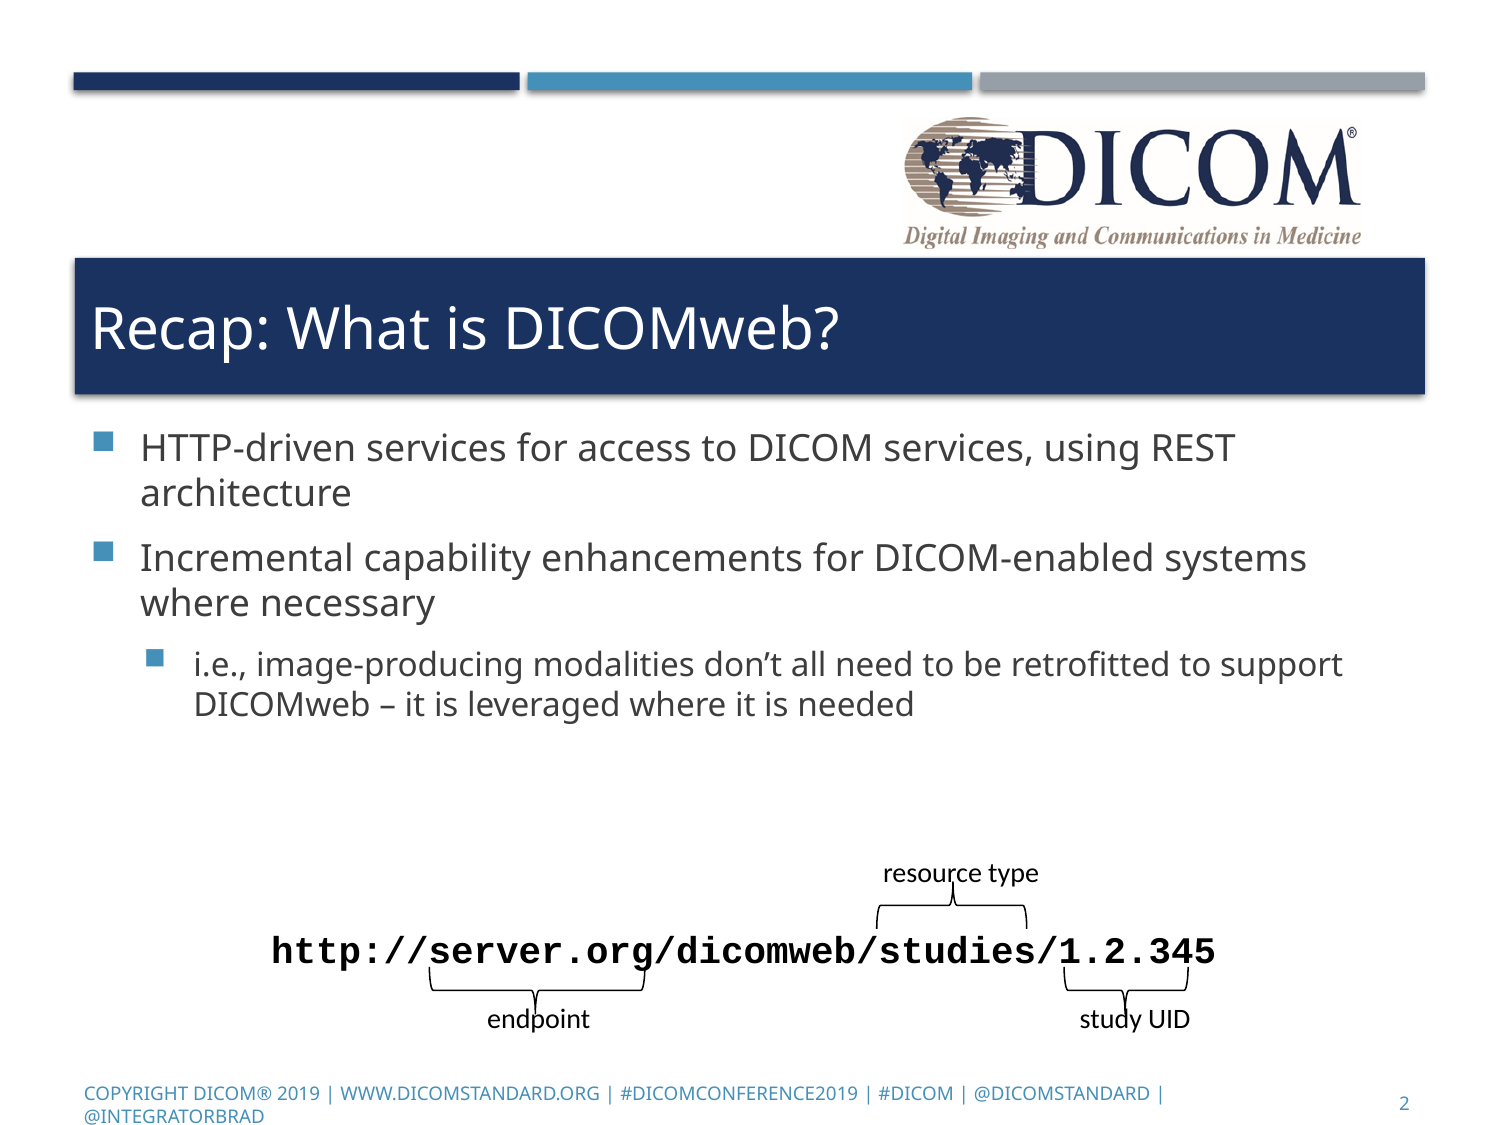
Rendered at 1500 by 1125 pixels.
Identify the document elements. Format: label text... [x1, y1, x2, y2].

text_box study UID [1064, 993, 1206, 1042]
text_box resource type [868, 847, 1055, 896]
text_box http://server.org/dicomweb/studies/1.2.345 [256, 918, 1232, 979]
text_box [429, 966, 645, 1014]
text_box endpoint [472, 993, 606, 1042]
picture [903, 117, 1361, 249]
list HTTP-driven services for access to DICOM services, using REST architecture Incremental capability enhancements for DICOM-enabled systems where necessary i.e., image-producing modalities don’t all need to be retrofitted to support DICOMweb – it is leveraged where it is needed [75, 416, 1425, 978]
text_box [876, 881, 1027, 929]
title Recap: What is DICOMweb? [75, 257, 1425, 395]
text_box [1064, 966, 1189, 1014]
